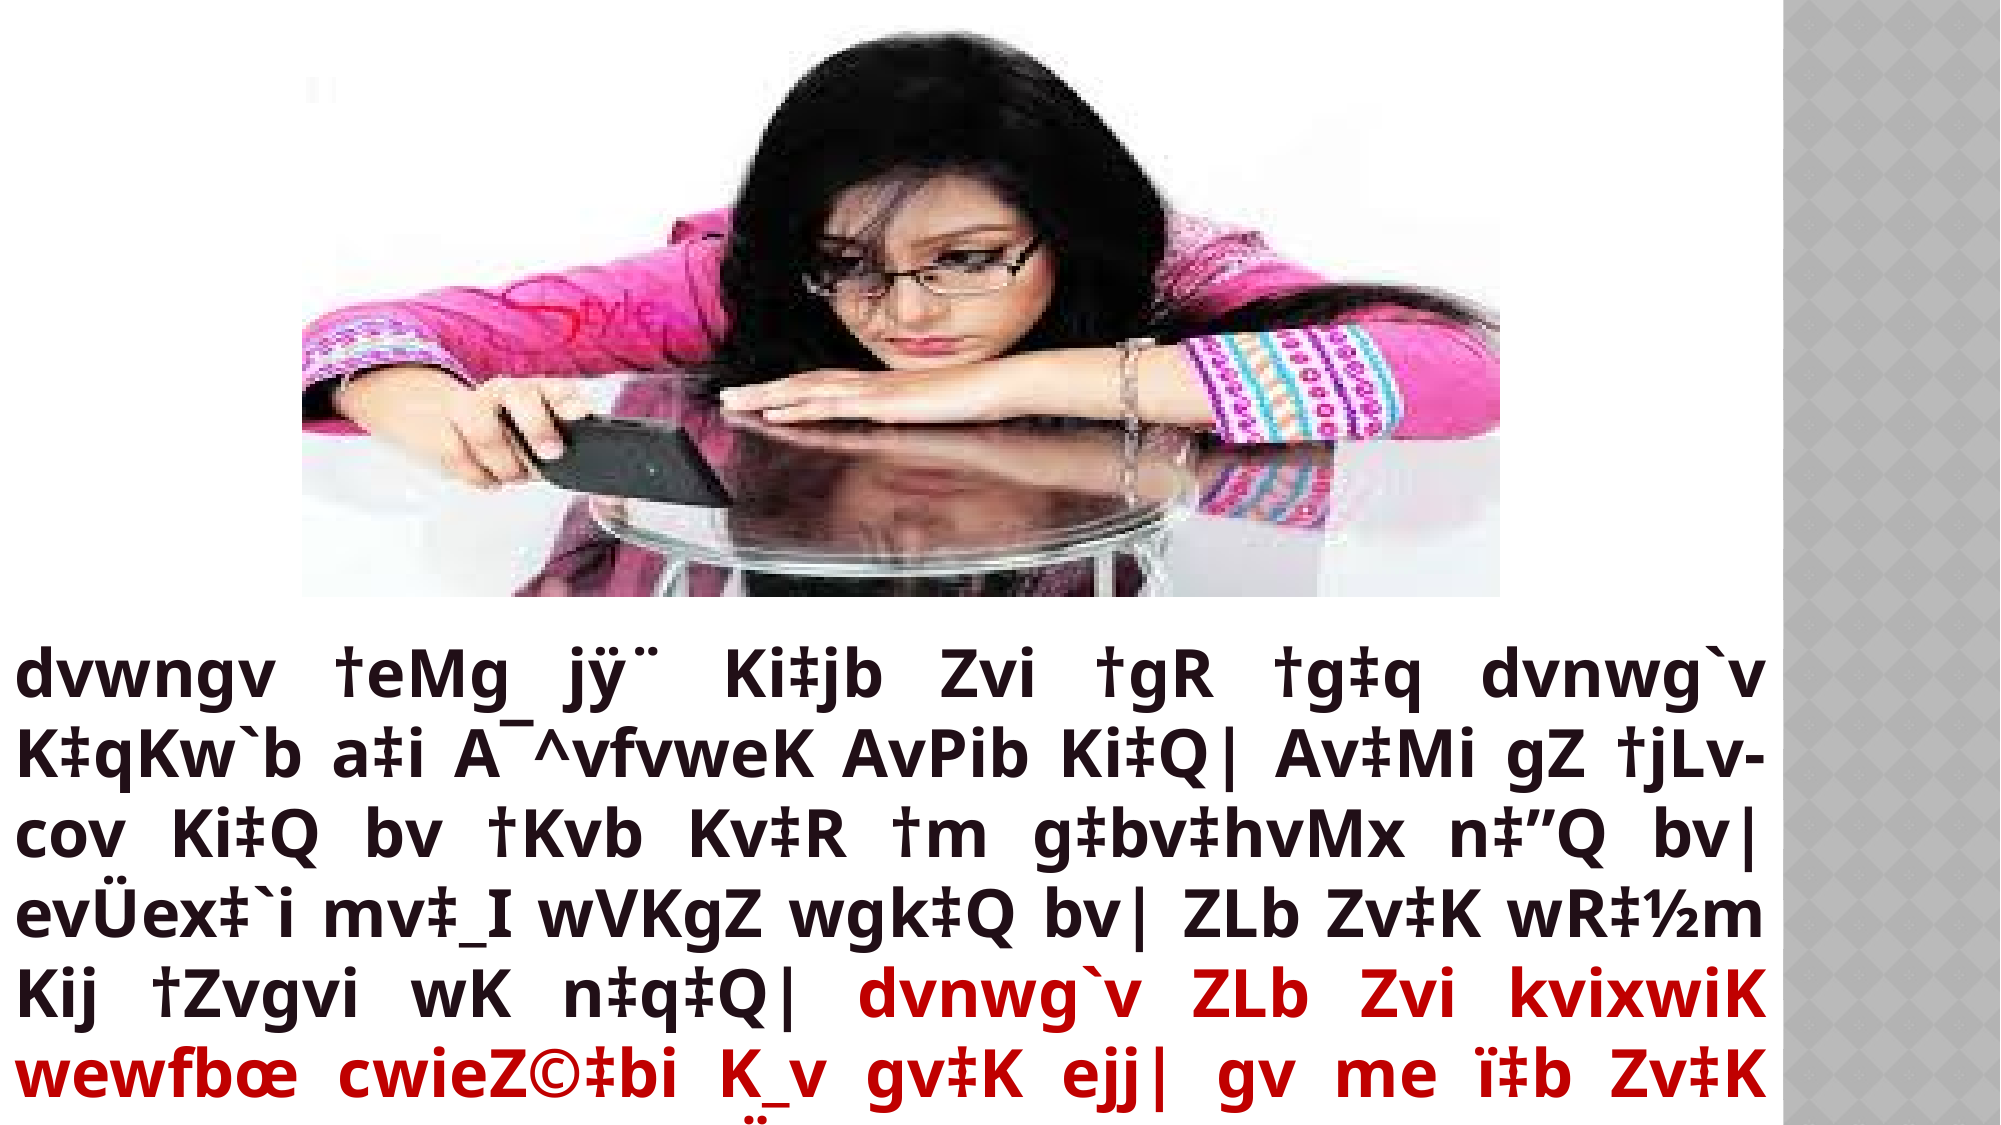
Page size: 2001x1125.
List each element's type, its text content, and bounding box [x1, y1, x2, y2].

text_box dvwngv †eMg jÿ¨ Ki‡jb Zvi †gR †g‡q dvnwg`v K‡qKw`b a‡i A¯^vfvweK AvPib Ki‡Q| Av‡Mi gZ †jLv-cov Ki‡Q bv †Kvb Kv‡R †m g‡bv‡hvMx n‡”Q bv| evÜex‡`i mv‡_I wVKgZ wgk‡Q bv| ZLb Zv‡K wR‡½m Kij †Zvgvi wK n‡q‡Q| dvnwg`v ZLb Zvi kvixwiK wewfbœ cwieZ©‡bi K_v gv‡K ejj| gv me ï‡b Zv‡K ej‡jb Gme cwieZ©b cÖvK…wZK wbq‡g mevi Rxe‡bB M‡V _v‡K| Zzwg wPšÍv bv K‡i mwVKfv‡e kix‡ii hZœ bvI Ges mevi mv‡_ Av‡Mi gZ ¯^vfvweK AvPib Ki| [0, 623, 1783, 1125]
picture [301, 0, 1501, 597]
